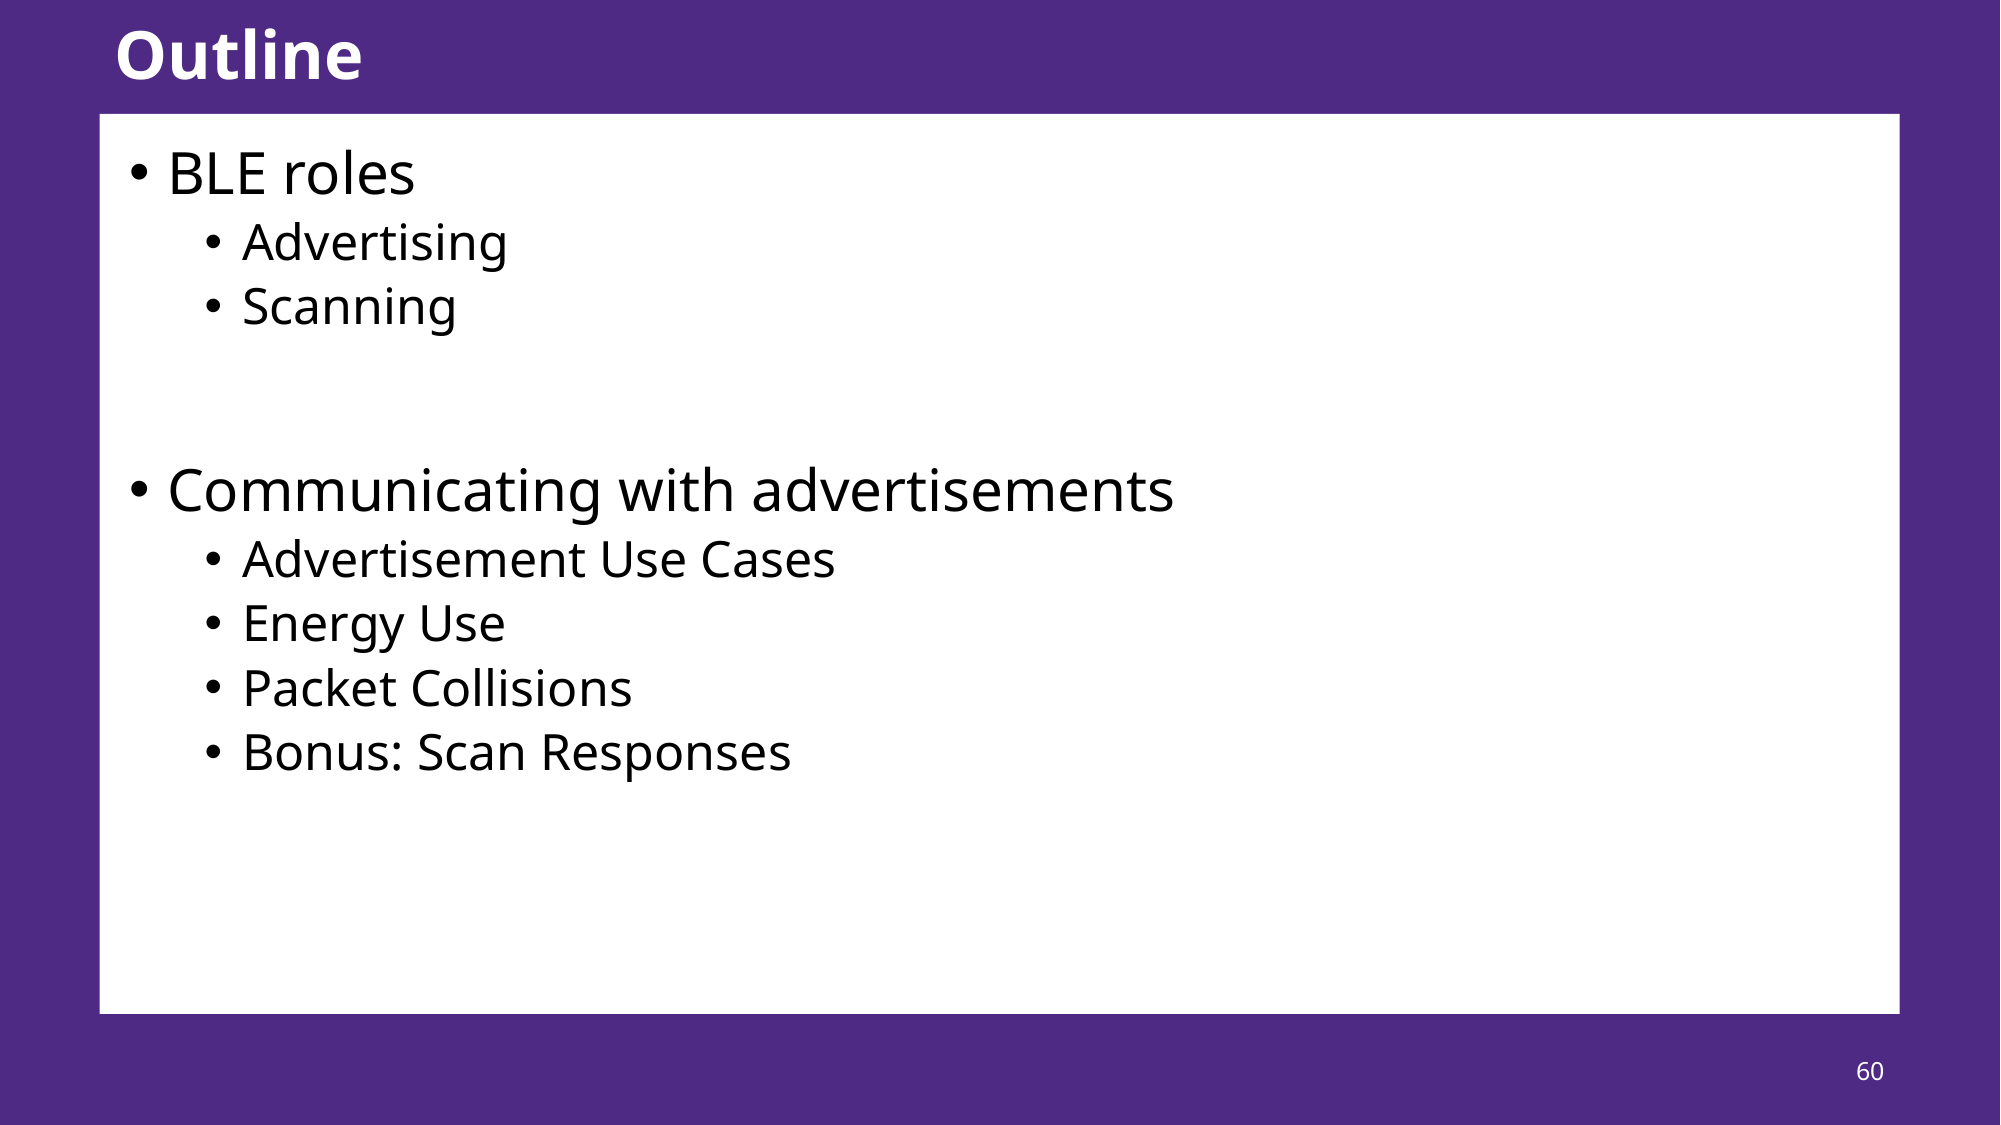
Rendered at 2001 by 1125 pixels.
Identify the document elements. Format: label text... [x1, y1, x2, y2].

slide_number 60 [1749, 1042, 1900, 1103]
title Outline [99, 1, 1900, 114]
list BLE roles Advertising Scanning Communicating with advertisements Advertisement Use Cases Energy Use Packet Collisions Bonus: Scan Responses [99, 114, 1900, 1014]
